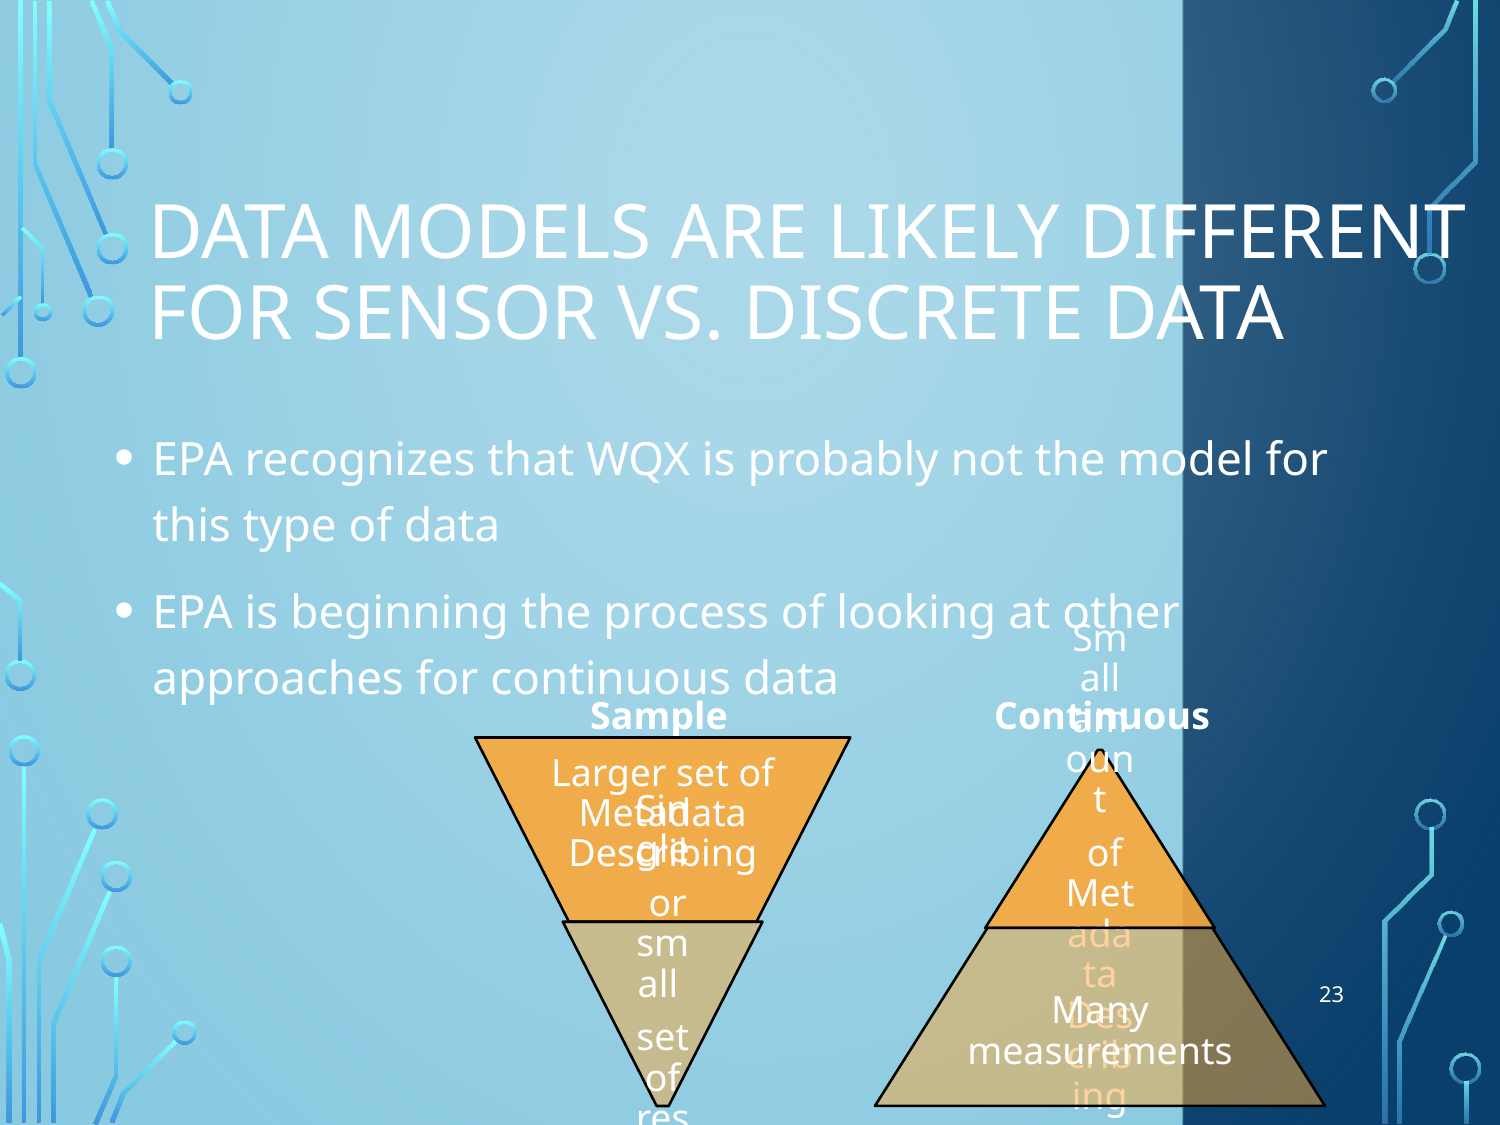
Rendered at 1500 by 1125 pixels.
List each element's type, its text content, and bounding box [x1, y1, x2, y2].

text_box Continuous [936, 684, 1250, 749]
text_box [874, 749, 1326, 1107]
slide_number 23 [1326, 965, 1360, 1025]
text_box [474, 737, 851, 1107]
text_box Sample [450, 684, 850, 747]
title Data Models are Likely Different for Sensor vs. Discrete Data [133, 193, 1497, 356]
list EPA recognizes that WQX is probably not the model for this type of data EPA is beginning the process of looking at other approaches for continuous data [99, 411, 1375, 974]
